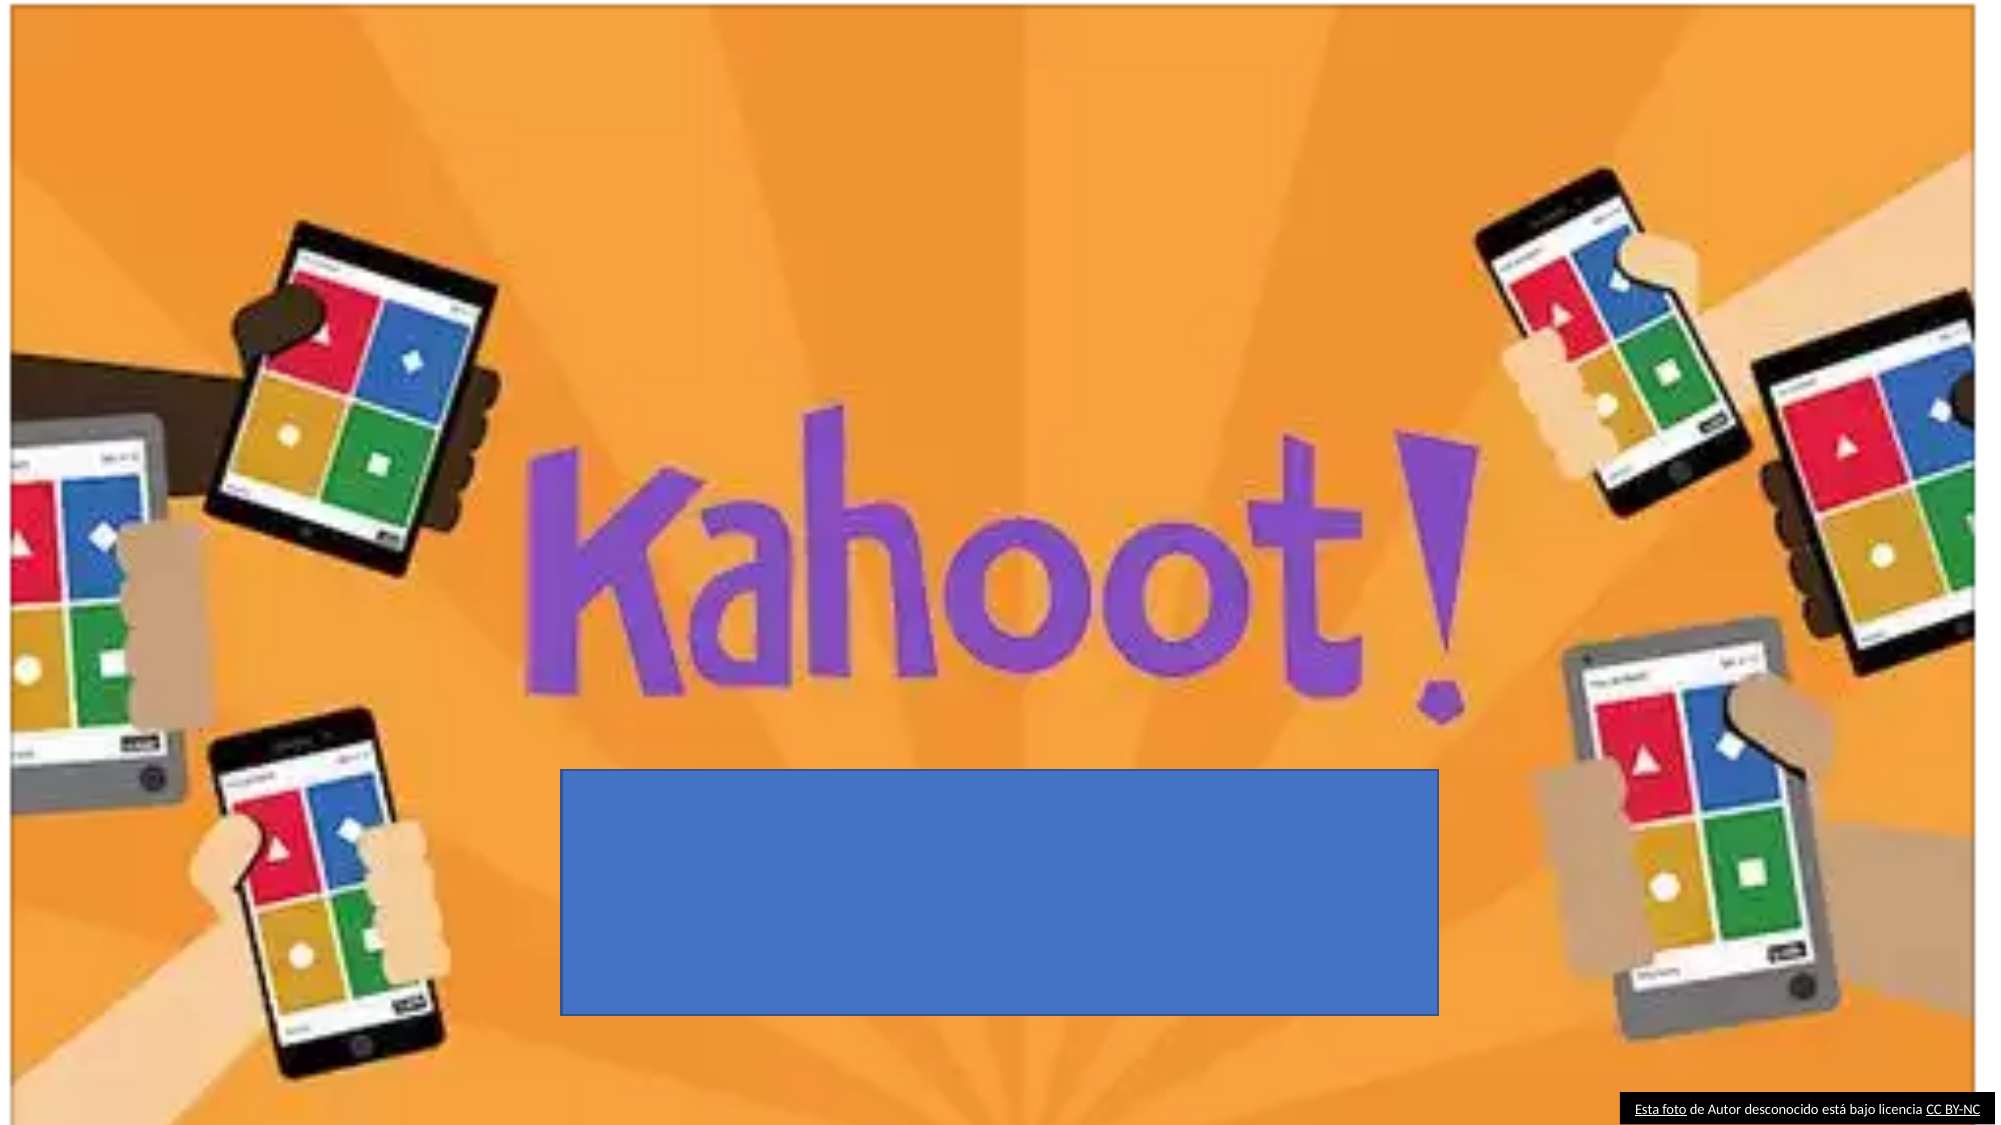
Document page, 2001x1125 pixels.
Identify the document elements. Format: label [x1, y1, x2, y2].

list [0, 0, 2000, 1125]
